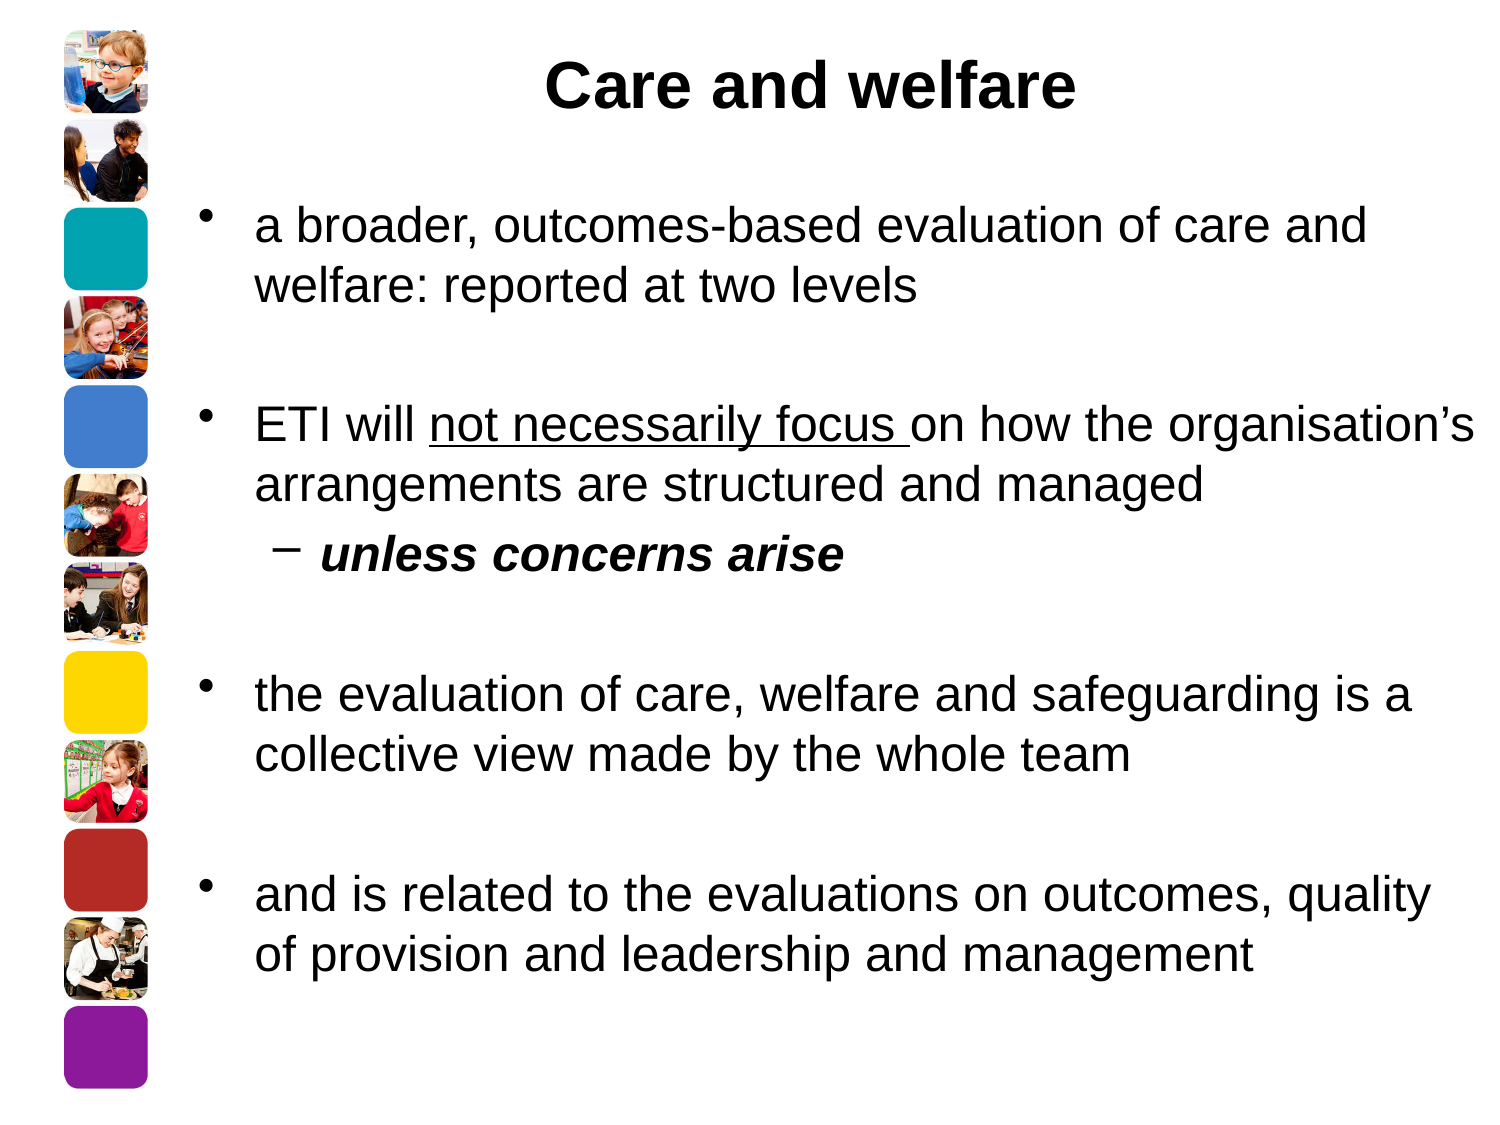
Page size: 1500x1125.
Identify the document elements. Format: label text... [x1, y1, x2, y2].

picture [64, 30, 148, 1089]
list a broader, outcomes-based evaluation of care and welfare: reported at two levels ETI will not necessarily focus on how the organisation’s arrangements are structured and managed unless concerns arise the evaluation of care, welfare and safeguarding is a collective view made by the whole team and is related to the evaluations on outcomes, quality of provision and leadership and management [182, 184, 1500, 1118]
title Care and welfare [218, 42, 1424, 181]
